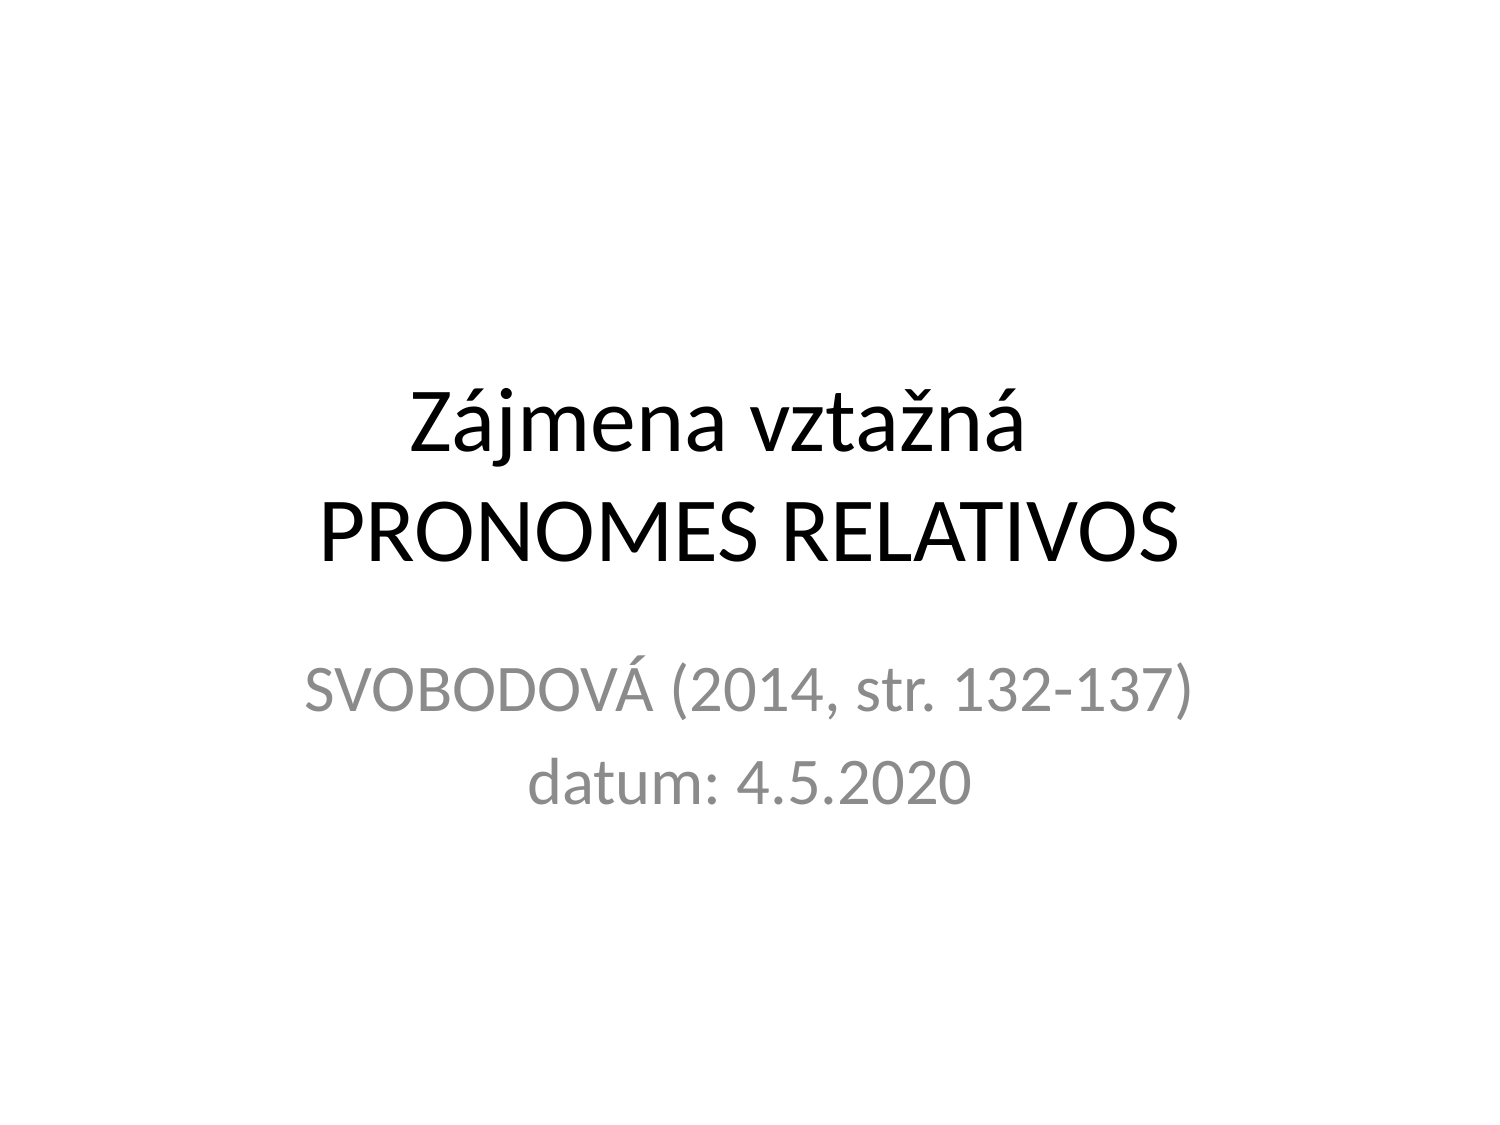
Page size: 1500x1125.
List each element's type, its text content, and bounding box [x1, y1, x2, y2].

title Zájmena vztažná PRONOMES RELATIVOS [112, 349, 1388, 591]
subtitle SVOBODOVÁ (2014, str. 132-137) datum: 4.5.2020 [225, 637, 1275, 925]
